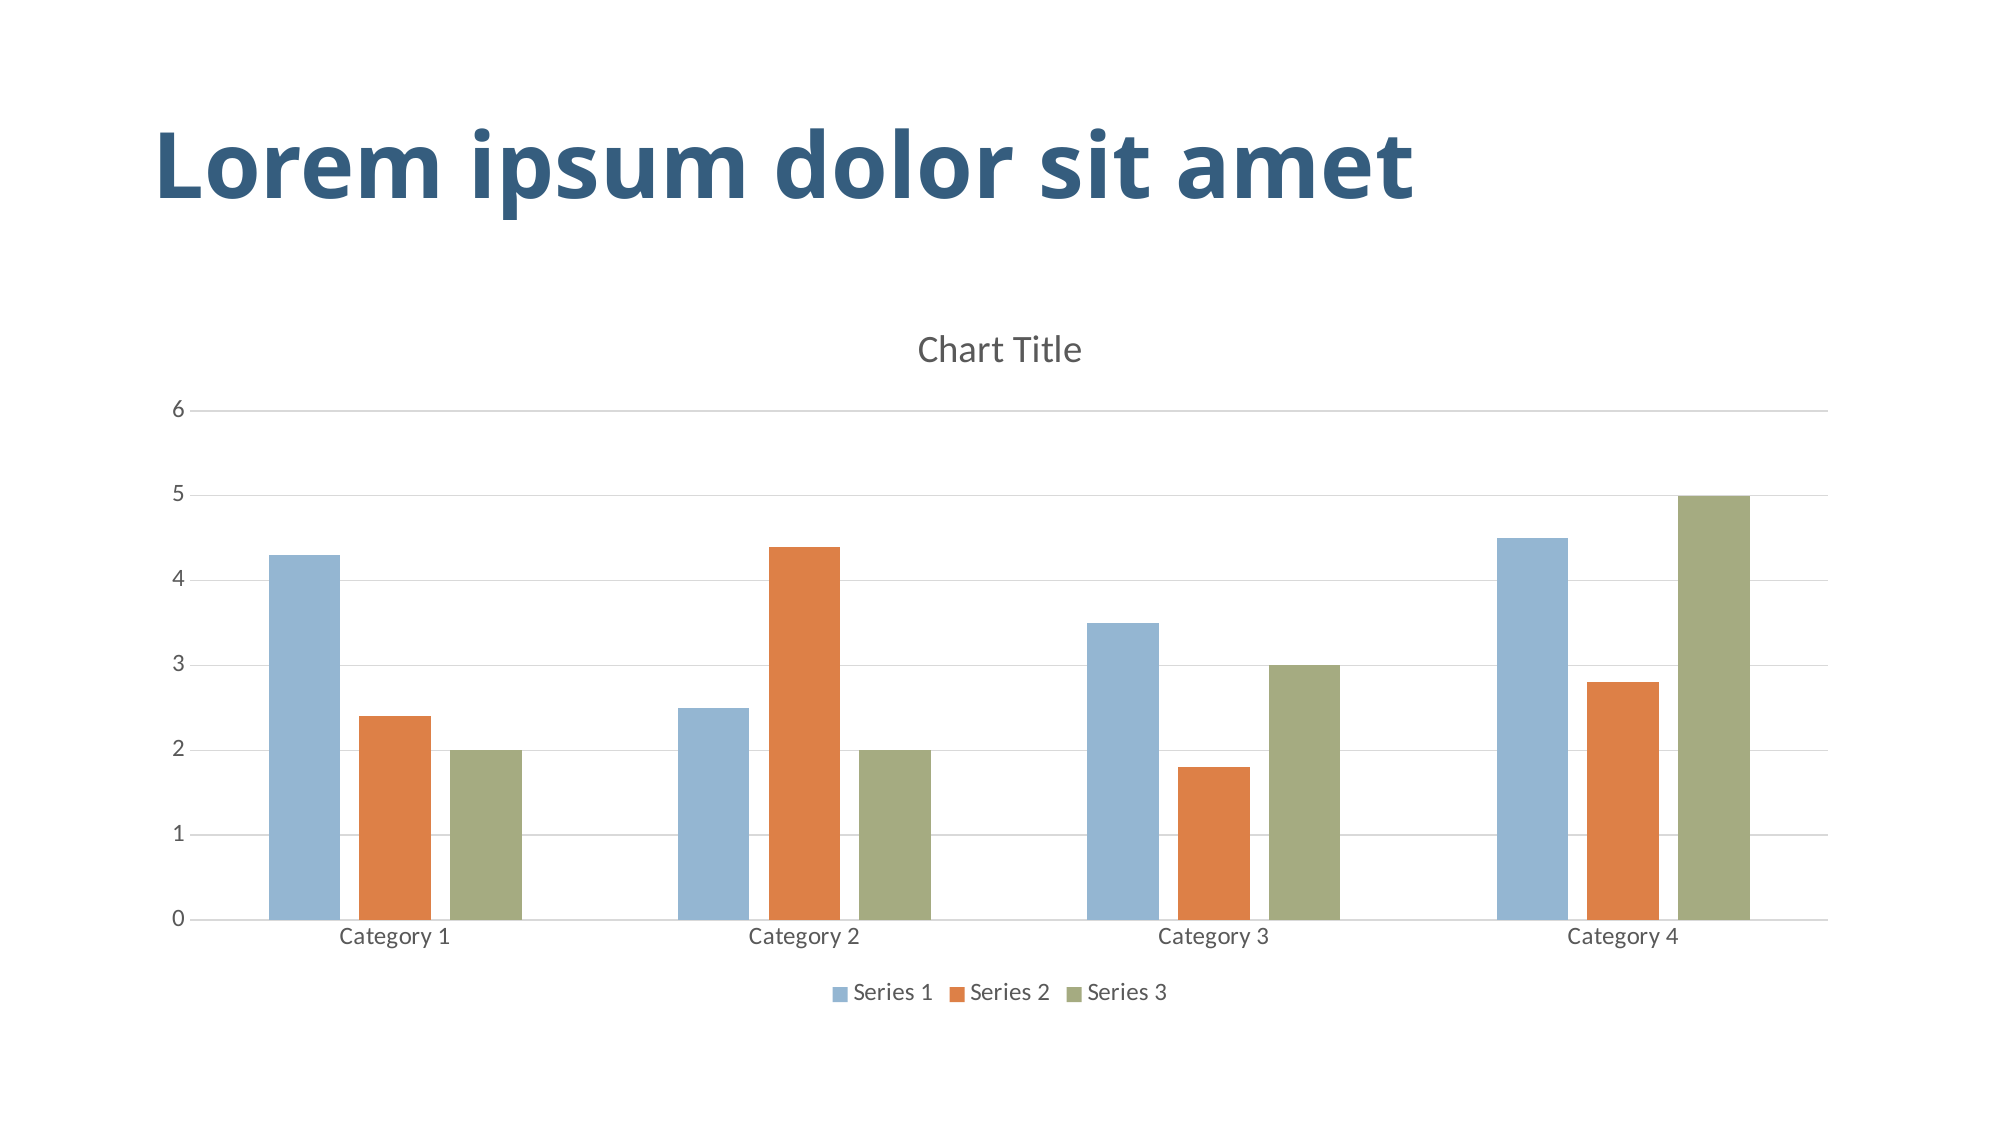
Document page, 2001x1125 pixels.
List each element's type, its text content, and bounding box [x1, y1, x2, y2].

title Lorem ipsum dolor sit amet [137, 59, 1863, 278]
chart [137, 299, 1863, 1014]
